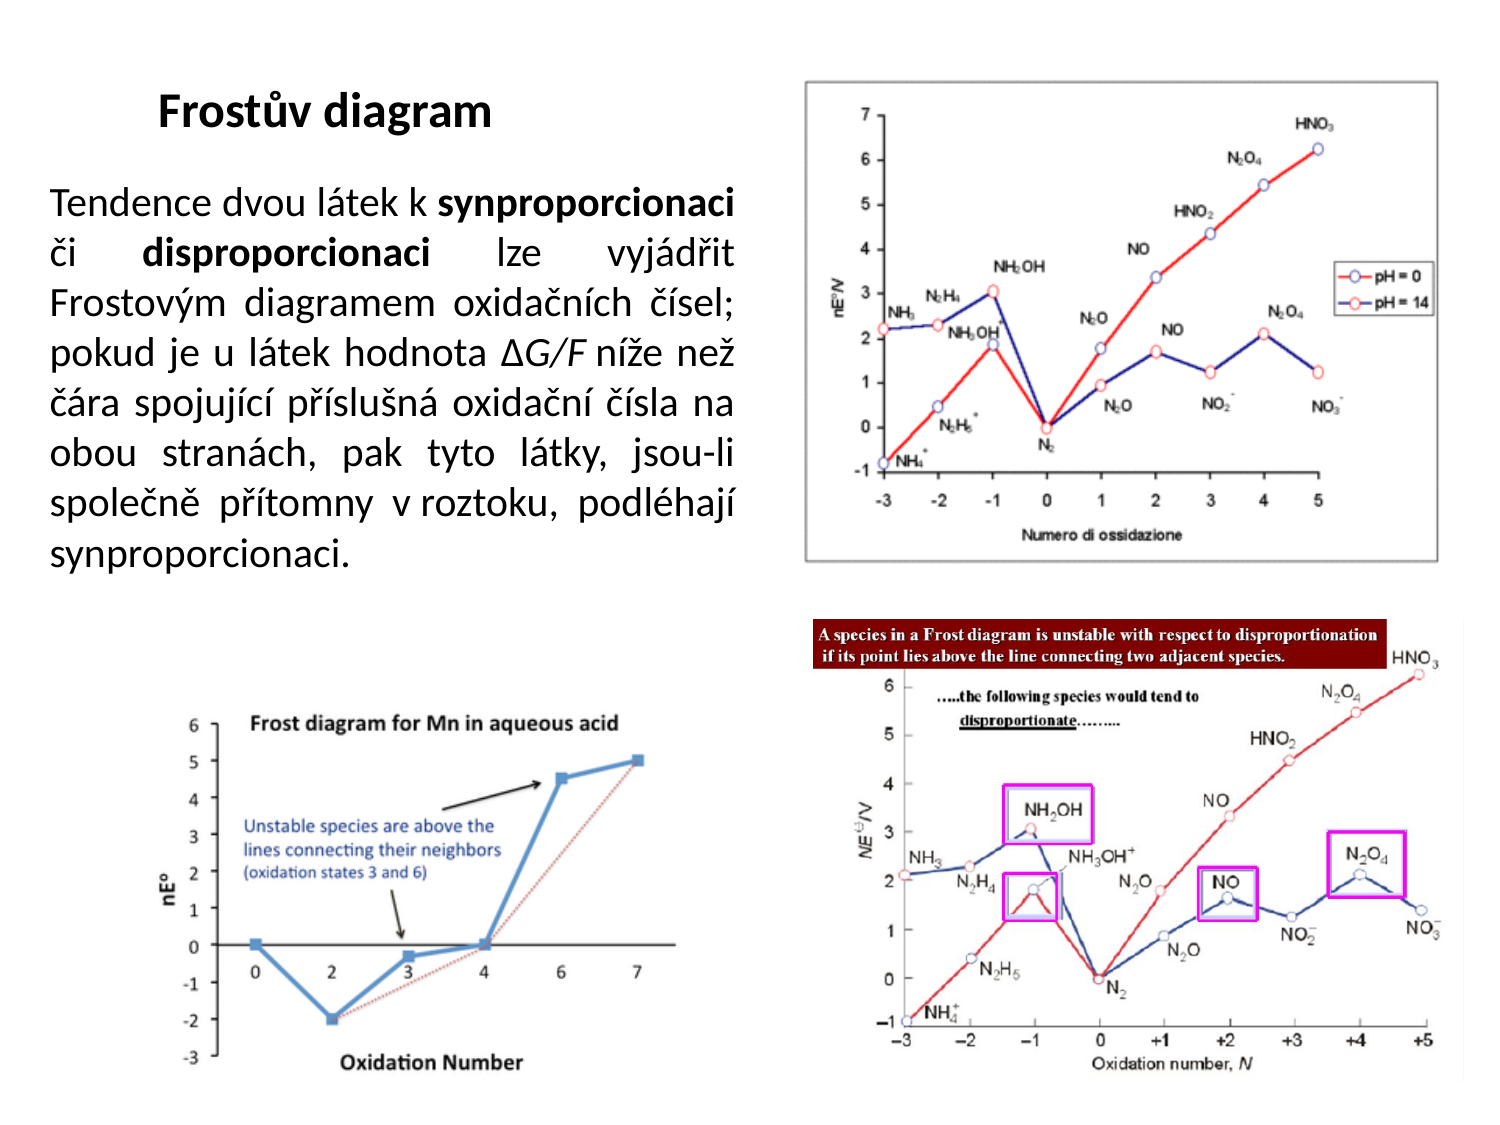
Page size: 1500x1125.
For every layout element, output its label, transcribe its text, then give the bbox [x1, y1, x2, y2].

text_box Tendence dvou látek k synproporcionaci či disproporcionaci lze vyjádřit Frostovým diagramem oxidačních čísel; pokud je u látek hodnota ΔG/F níže než čára spojující příslušná oxidační čísla na obou stranách, pak tyto látky, jsou-li společně přítomny v roztoku, podléhají synproporcionaci. [34, 167, 750, 583]
picture [813, 619, 1464, 1082]
text_box Frostův diagram [143, 70, 509, 145]
picture [141, 705, 687, 1082]
picture [799, 74, 1445, 570]
